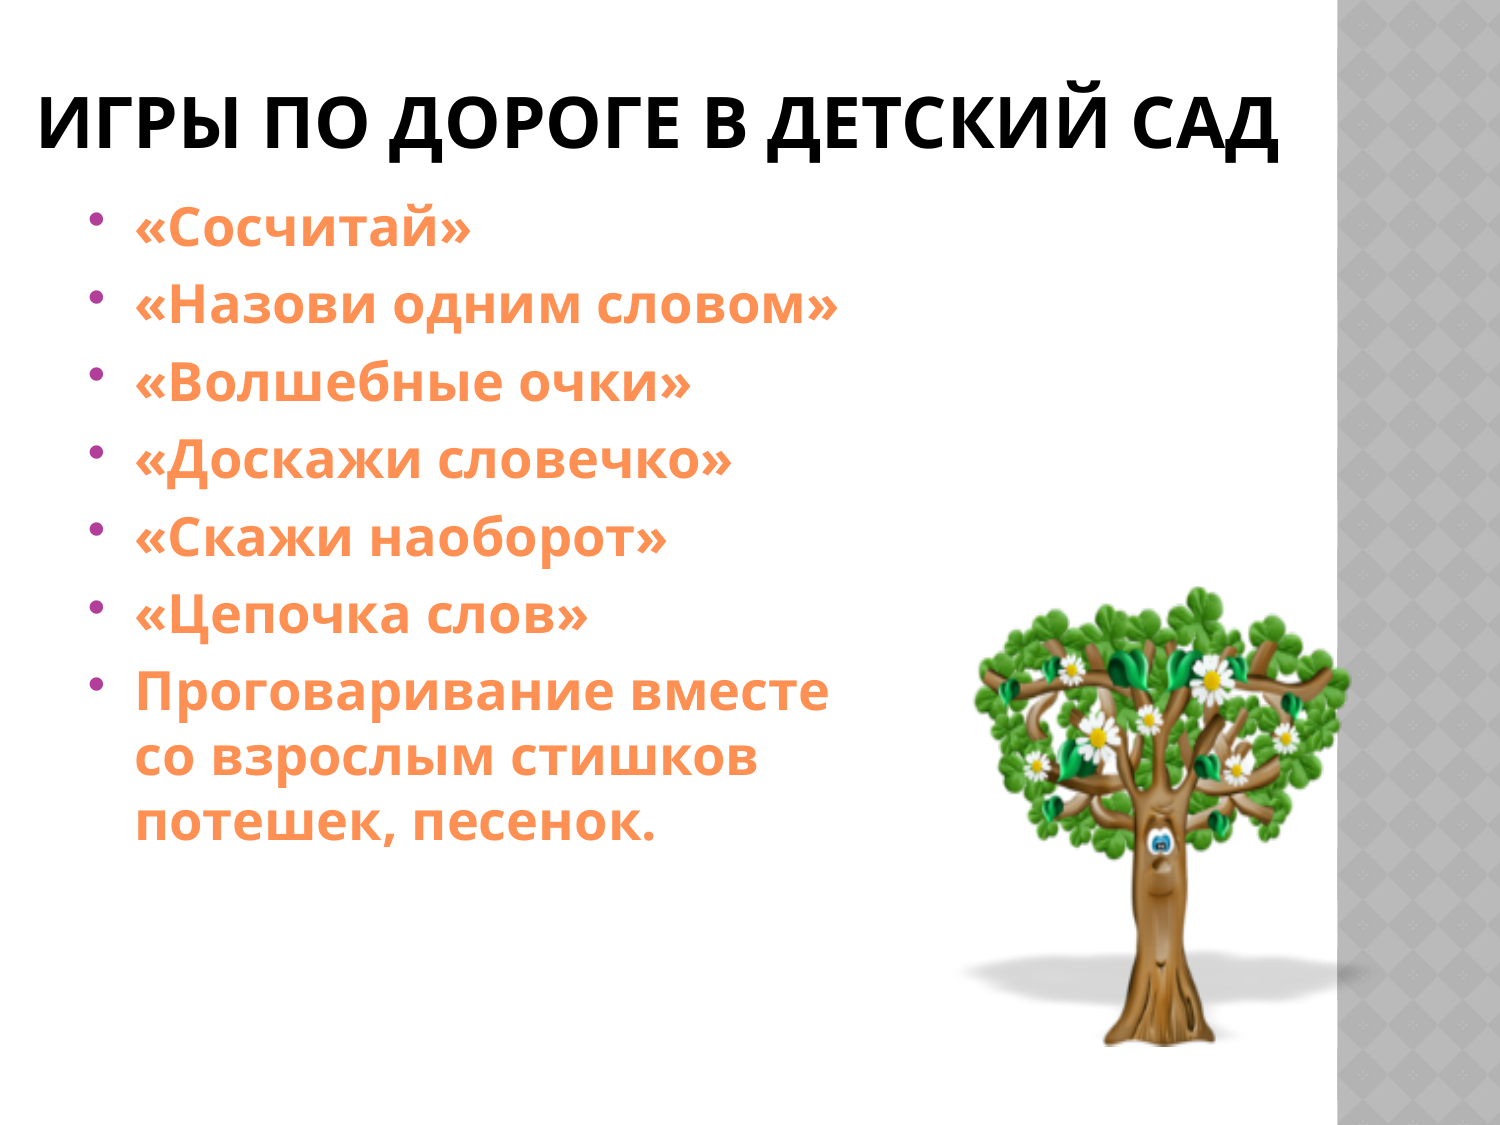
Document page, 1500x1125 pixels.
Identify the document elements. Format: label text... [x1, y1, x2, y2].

list «Сосчитай» «Назови одним словом» «Волшебные очки» «Доскажи словечко» «Скажи наоборот» «Цепочка слов» Проговаривание вместе со взрослым стишков потешек, песенок. [75, 184, 916, 1062]
title Игры по дороге в детский сад [27, 54, 1306, 163]
picture [950, 585, 1384, 1048]
